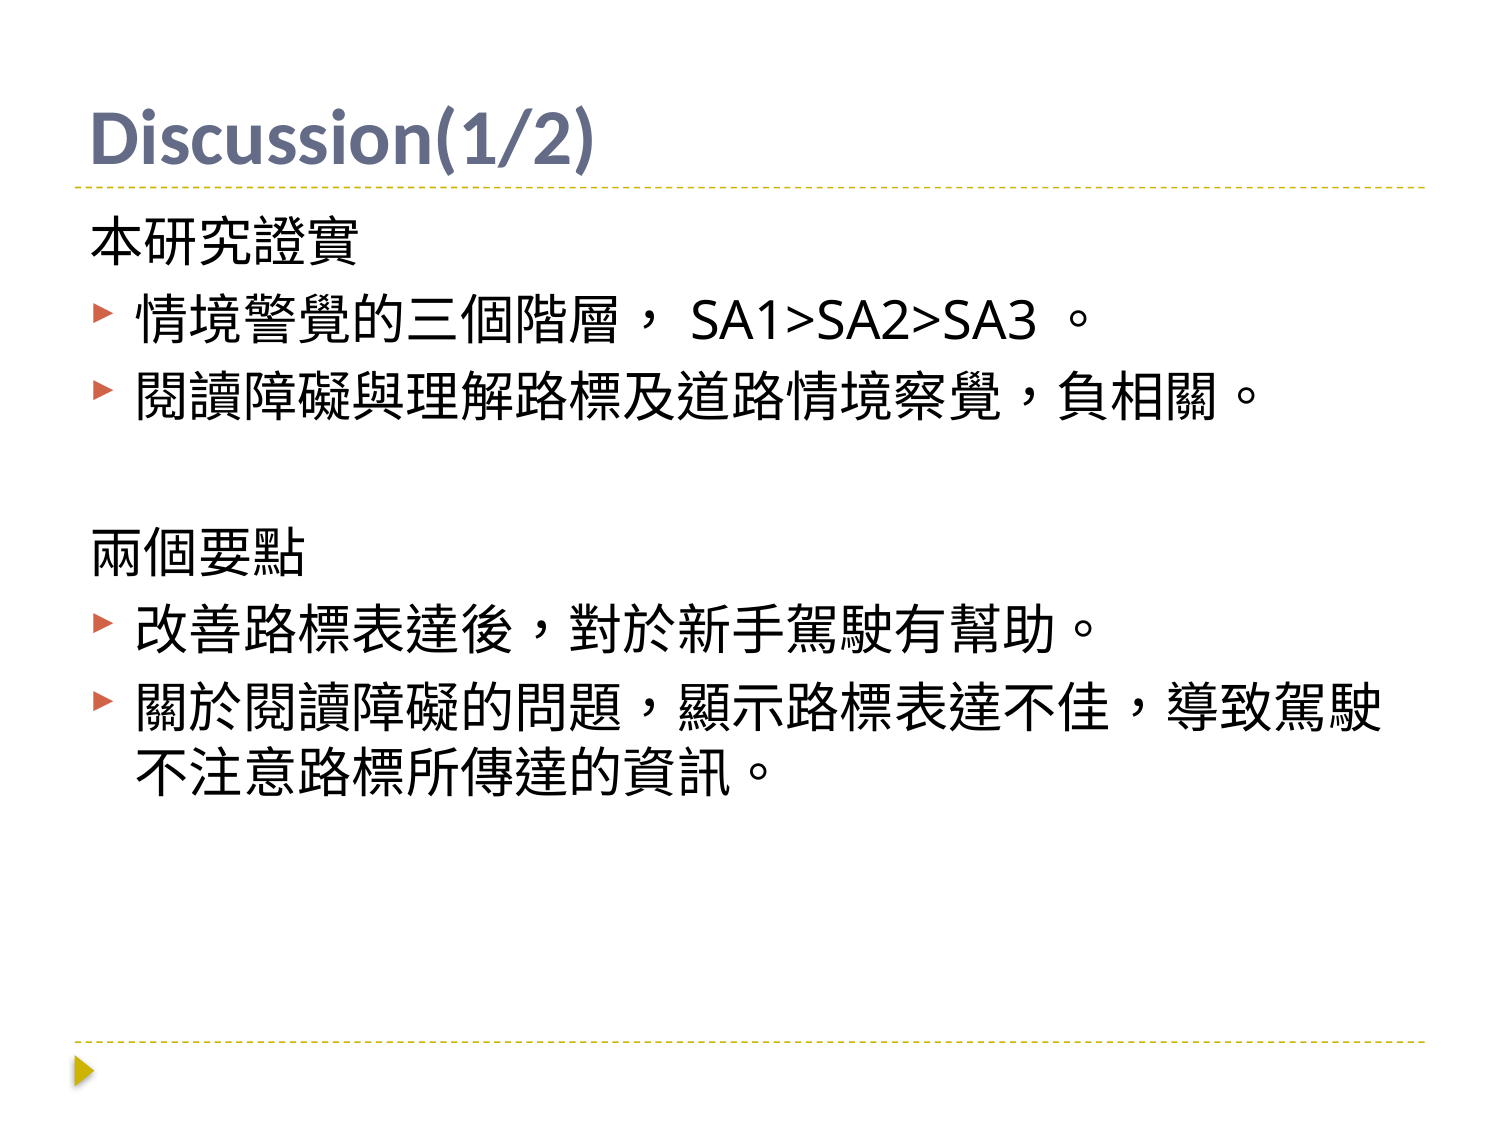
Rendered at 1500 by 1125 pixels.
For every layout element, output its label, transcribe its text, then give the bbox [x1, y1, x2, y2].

title Discussion(1/2) [75, 24, 1425, 188]
list 本研究證實 情境警覺的三個階層，SA1>SA2>SA3。 閱讀障礙與理解路標及道路情境察覺，負相關。 兩個要點 改善路標表達後，對於新手駕駛有幫助。 關於閱讀障礙的問題，顯示路標表達不佳，導致駕駛不注意路標所傳達的資訊。 [75, 200, 1425, 1010]
